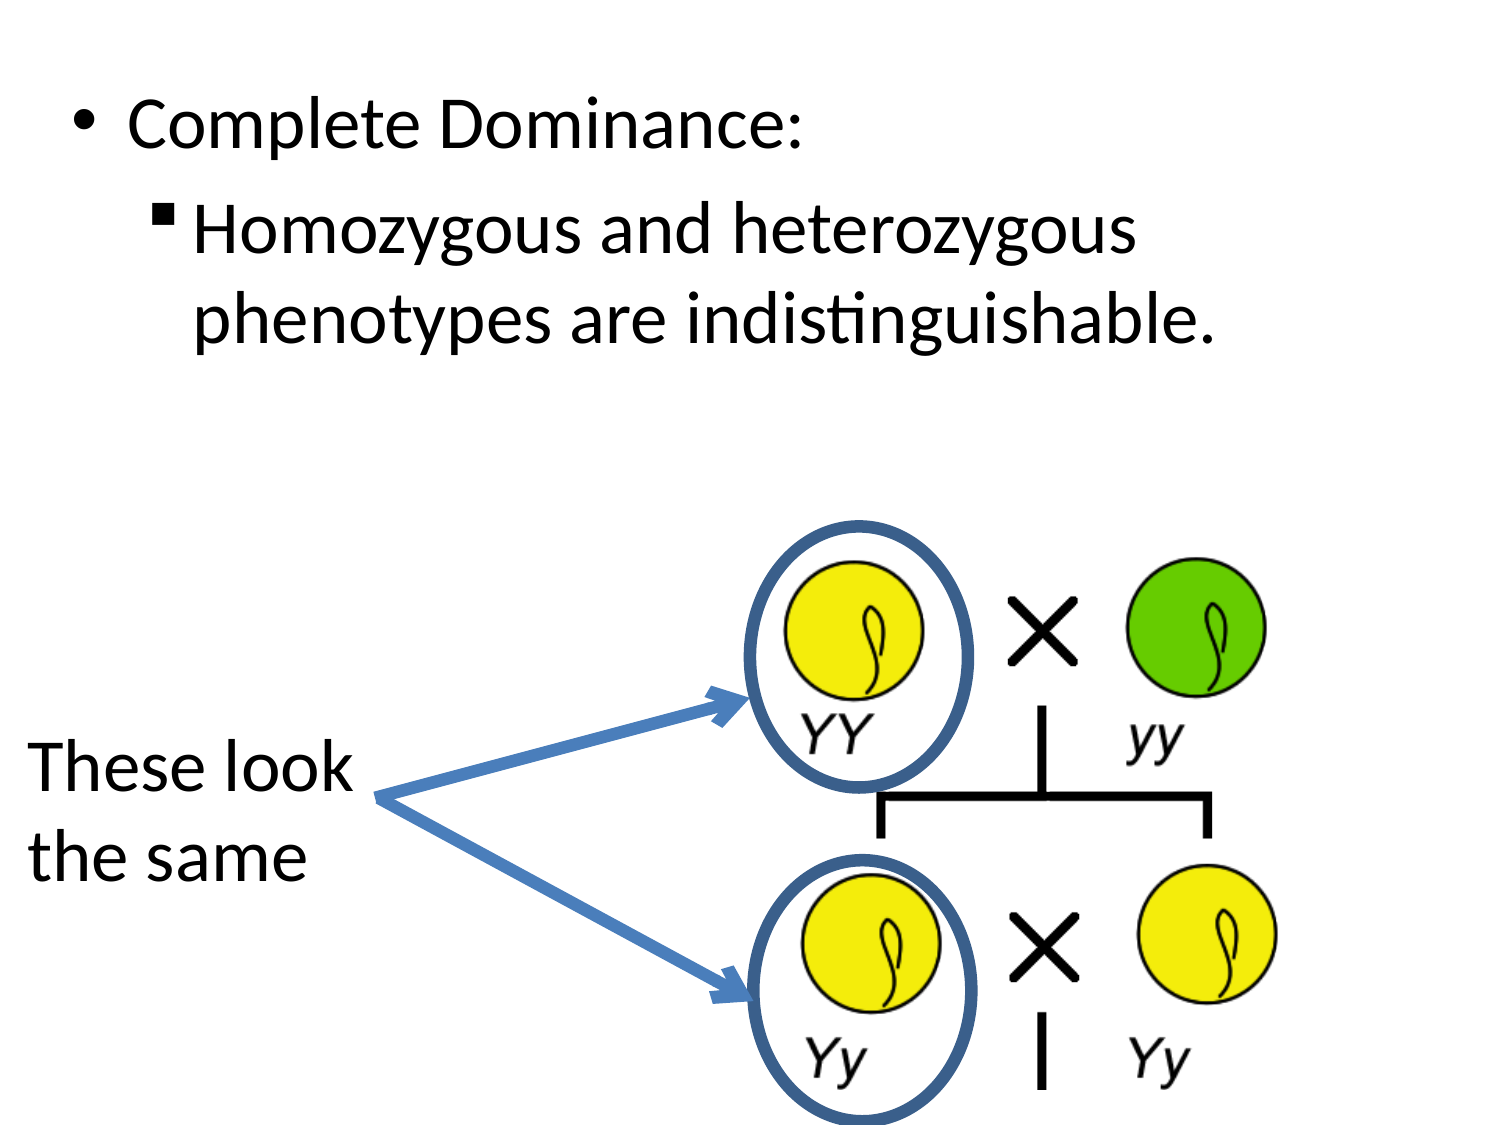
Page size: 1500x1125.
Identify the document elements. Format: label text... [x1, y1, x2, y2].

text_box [12, 526, 972, 1122]
list Complete Dominance: Homozygous and heterozygous phenotypes are indistinguishable. [55, 65, 1406, 808]
picture [972, 526, 1312, 1090]
